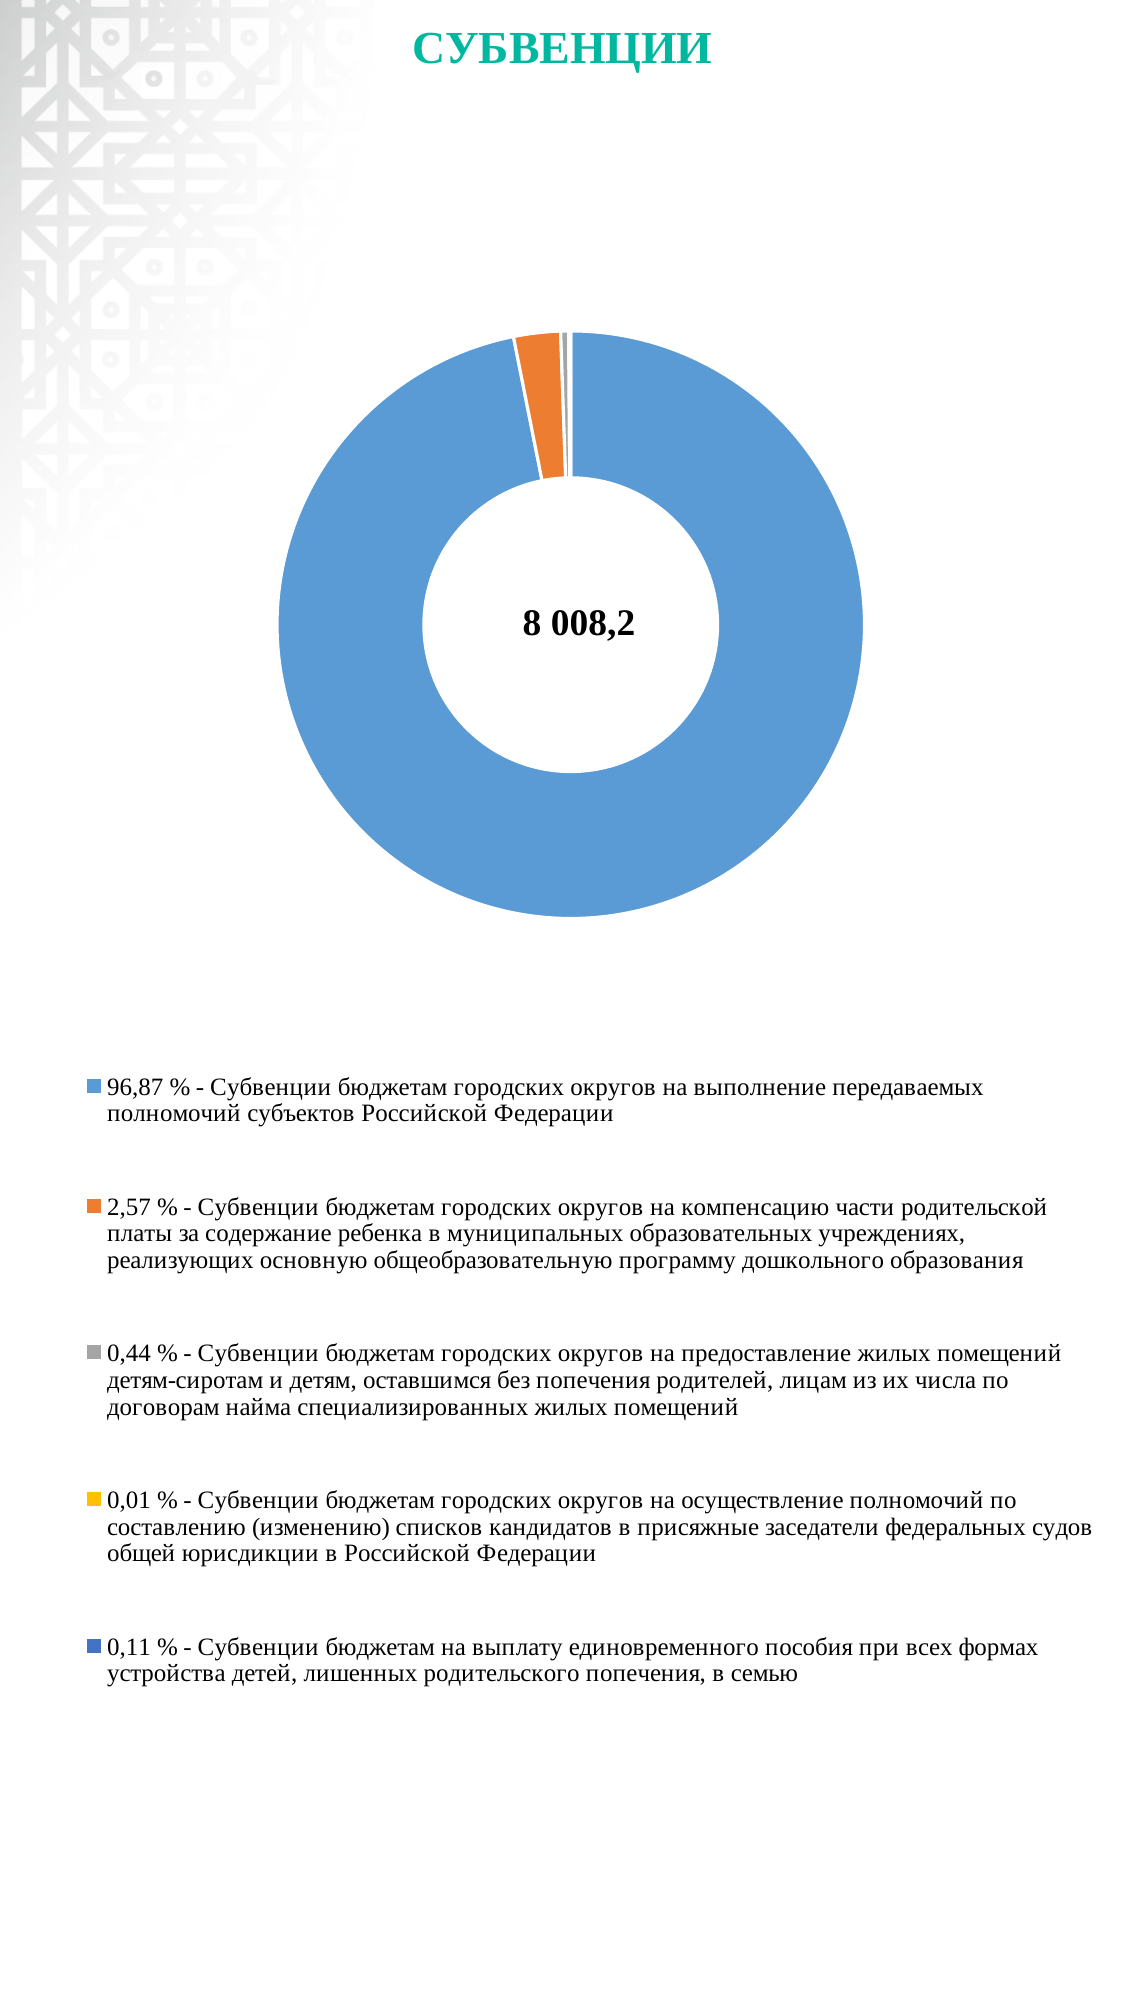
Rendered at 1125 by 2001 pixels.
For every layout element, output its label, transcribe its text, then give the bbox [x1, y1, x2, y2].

title СУБВЕНЦИИ [0, 0, 1125, 218]
chart [26, 221, 1125, 1802]
picture [0, 218, 1125, 2000]
